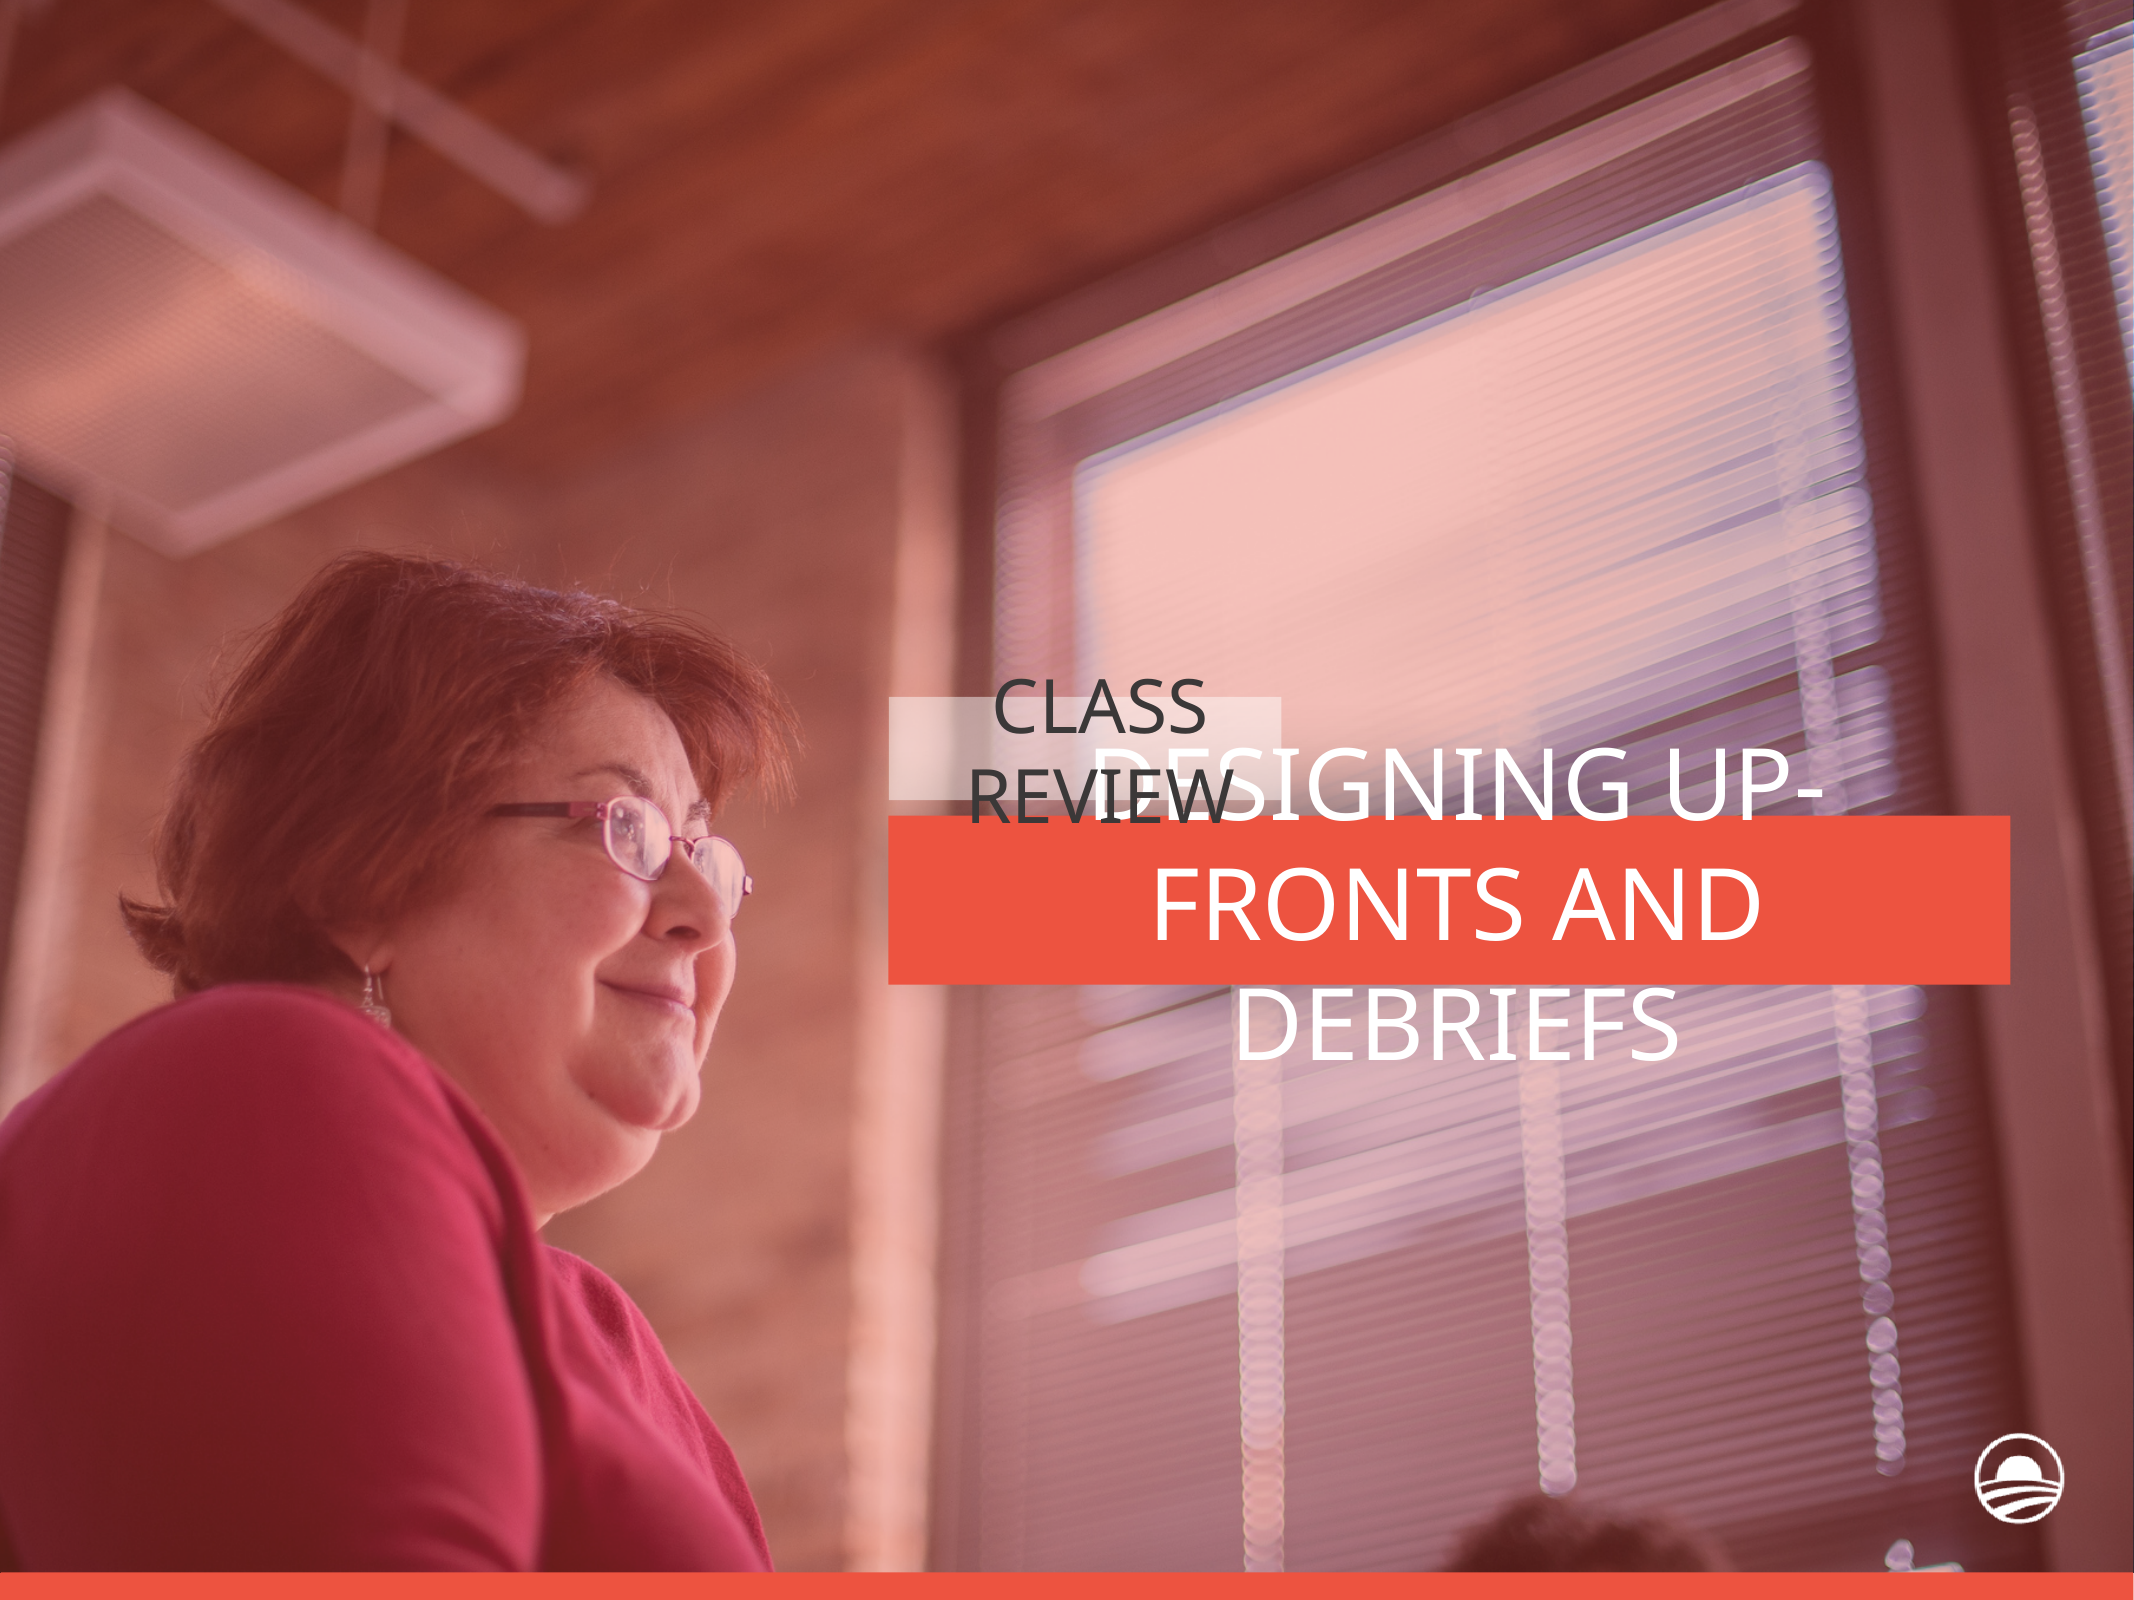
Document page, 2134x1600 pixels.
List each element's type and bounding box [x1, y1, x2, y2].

text_box [0, 1573, 2134, 1600]
picture [0, 0, 2134, 1573]
